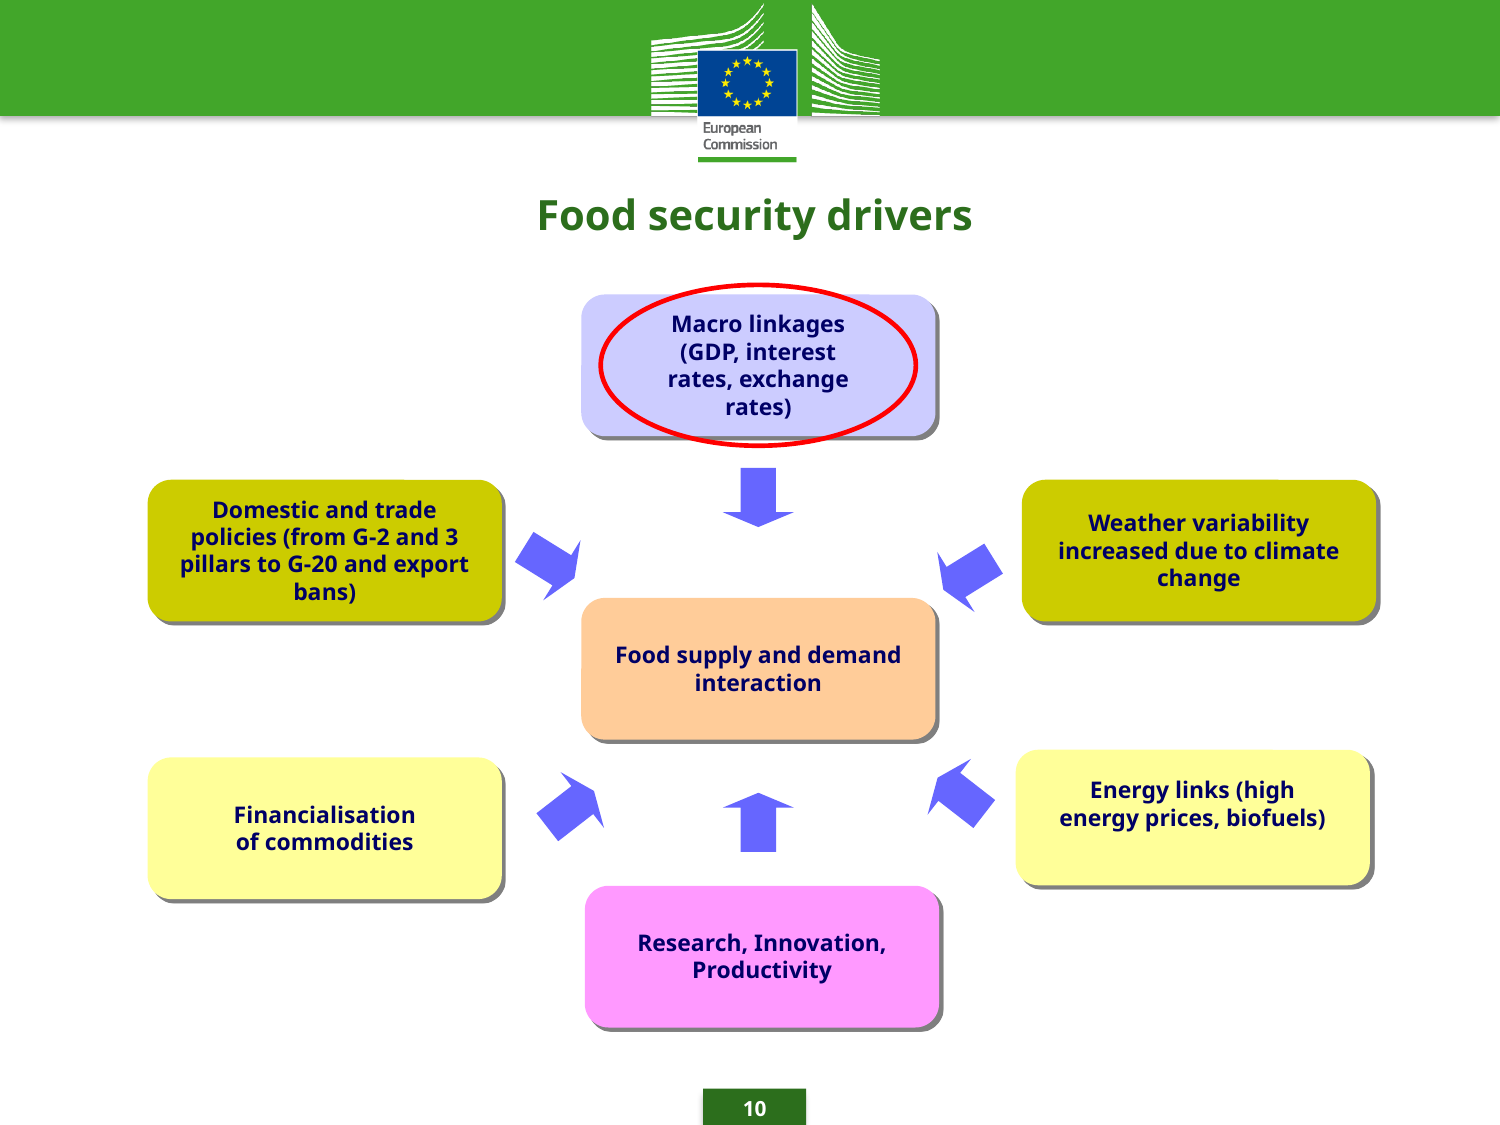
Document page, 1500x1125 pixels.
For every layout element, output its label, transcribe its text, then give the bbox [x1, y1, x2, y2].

text_box [581, 597, 936, 633]
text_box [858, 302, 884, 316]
text_box [600, 284, 916, 446]
text_box [147, 479, 502, 622]
text_box [581, 294, 683, 437]
text_box [722, 792, 794, 852]
text_box Financialisation of commodities [207, 793, 442, 863]
text_box [722, 467, 794, 528]
text_box [1015, 749, 1370, 886]
text_box [514, 531, 581, 601]
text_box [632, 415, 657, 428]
text_box Energy links (high energy prices, biofuels) [1038, 768, 1348, 839]
text_box Research, Innovation, Productivity [581, 921, 943, 991]
text_box Domestic and trade policies (from G-2 and 3 pillars to G-20 and export bans) [160, 487, 489, 613]
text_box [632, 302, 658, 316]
text_box Food supply and demand interaction [577, 633, 940, 704]
slide_number 10 [703, 1088, 807, 1125]
text_box [834, 294, 936, 437]
text_box [584, 991, 940, 1028]
text_box [536, 772, 605, 842]
title Food security drivers [50, 172, 1459, 256]
text_box [581, 704, 936, 740]
picture [614, 3, 880, 172]
text_box [1021, 479, 1377, 622]
text_box Weather variability increased due to climate change [1033, 501, 1365, 599]
text_box [927, 758, 996, 829]
text_box [584, 885, 940, 921]
text_box [937, 543, 1003, 613]
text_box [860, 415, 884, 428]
text_box [147, 757, 502, 900]
